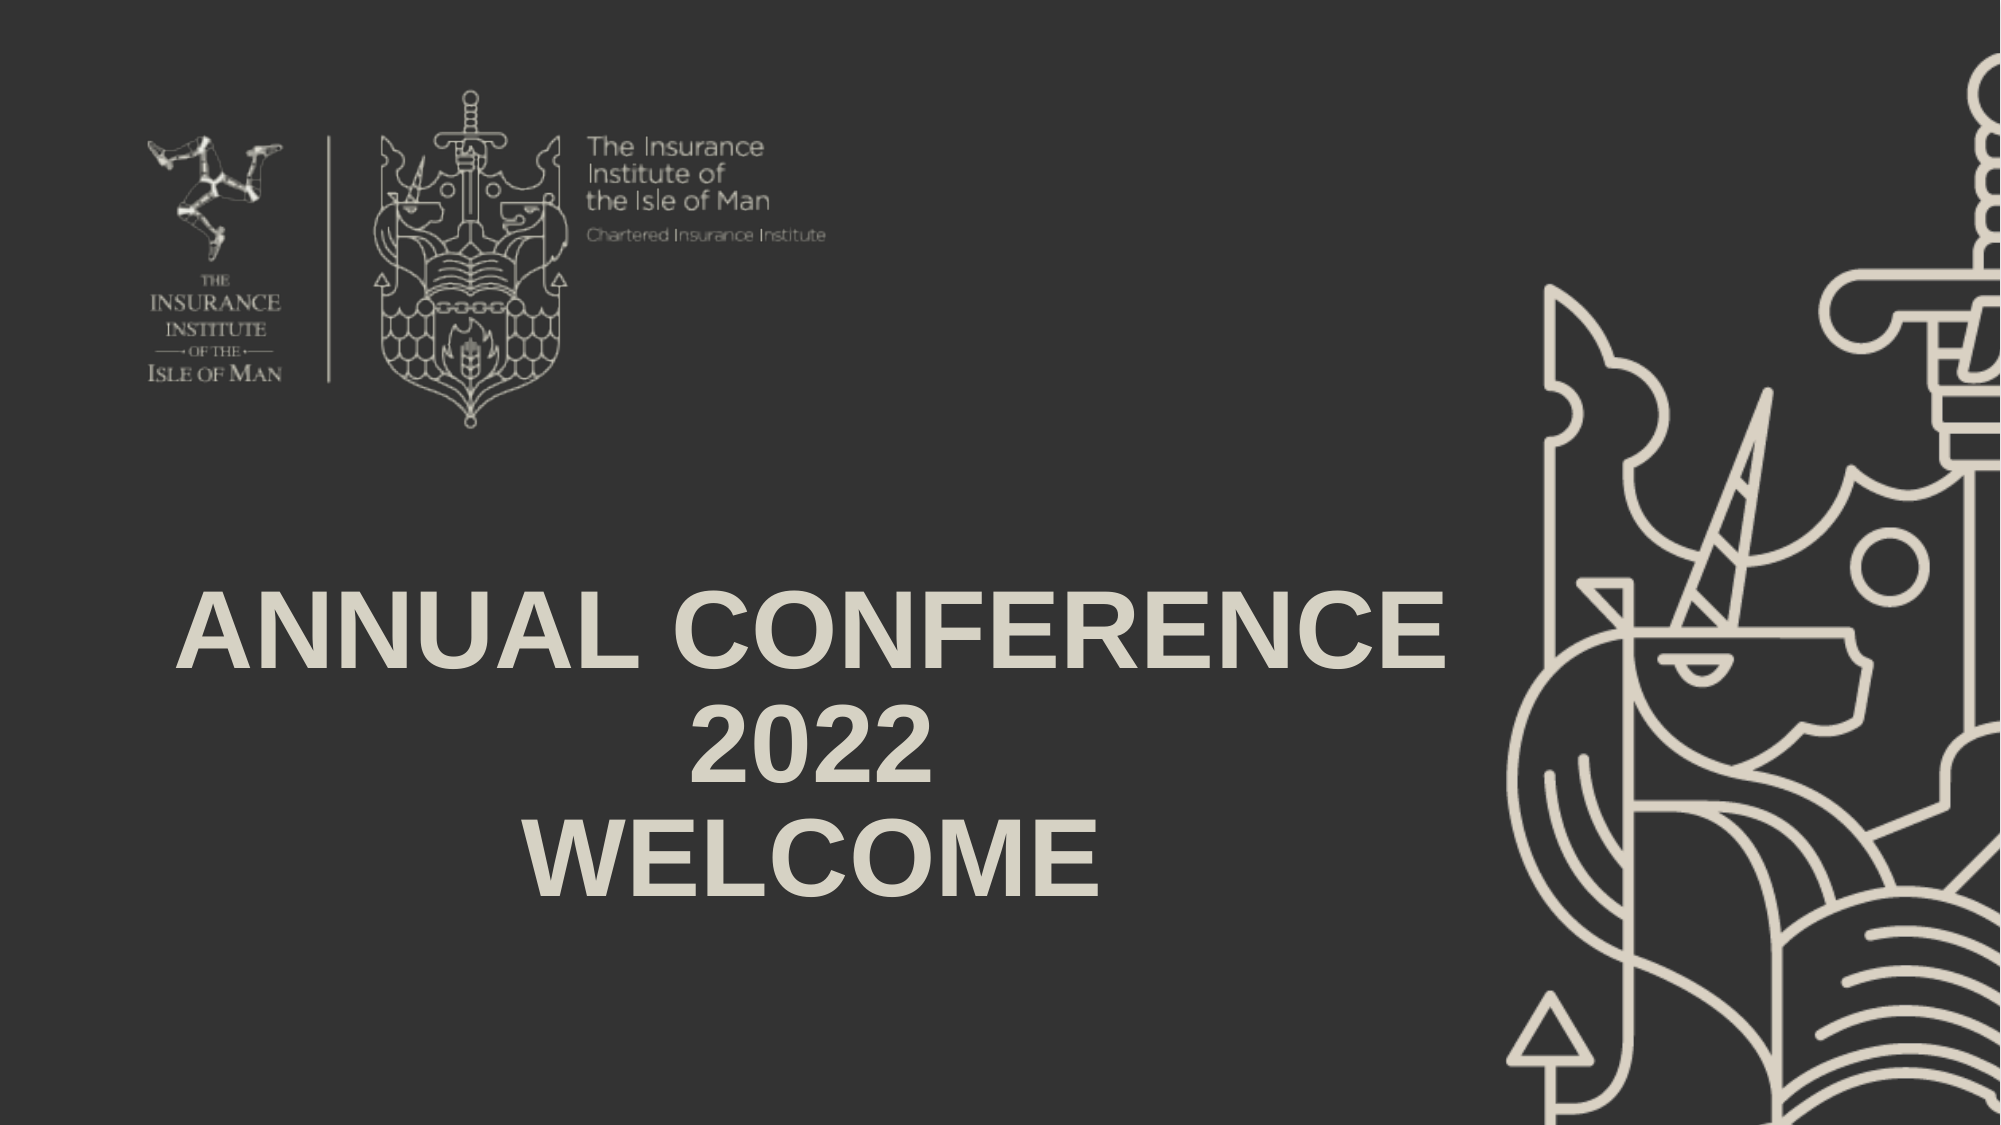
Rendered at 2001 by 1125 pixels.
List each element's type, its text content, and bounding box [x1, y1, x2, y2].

picture [1505, 53, 2000, 1125]
title ANNUAL CONFERENCE 2022 WELCOME [81, 569, 1544, 923]
